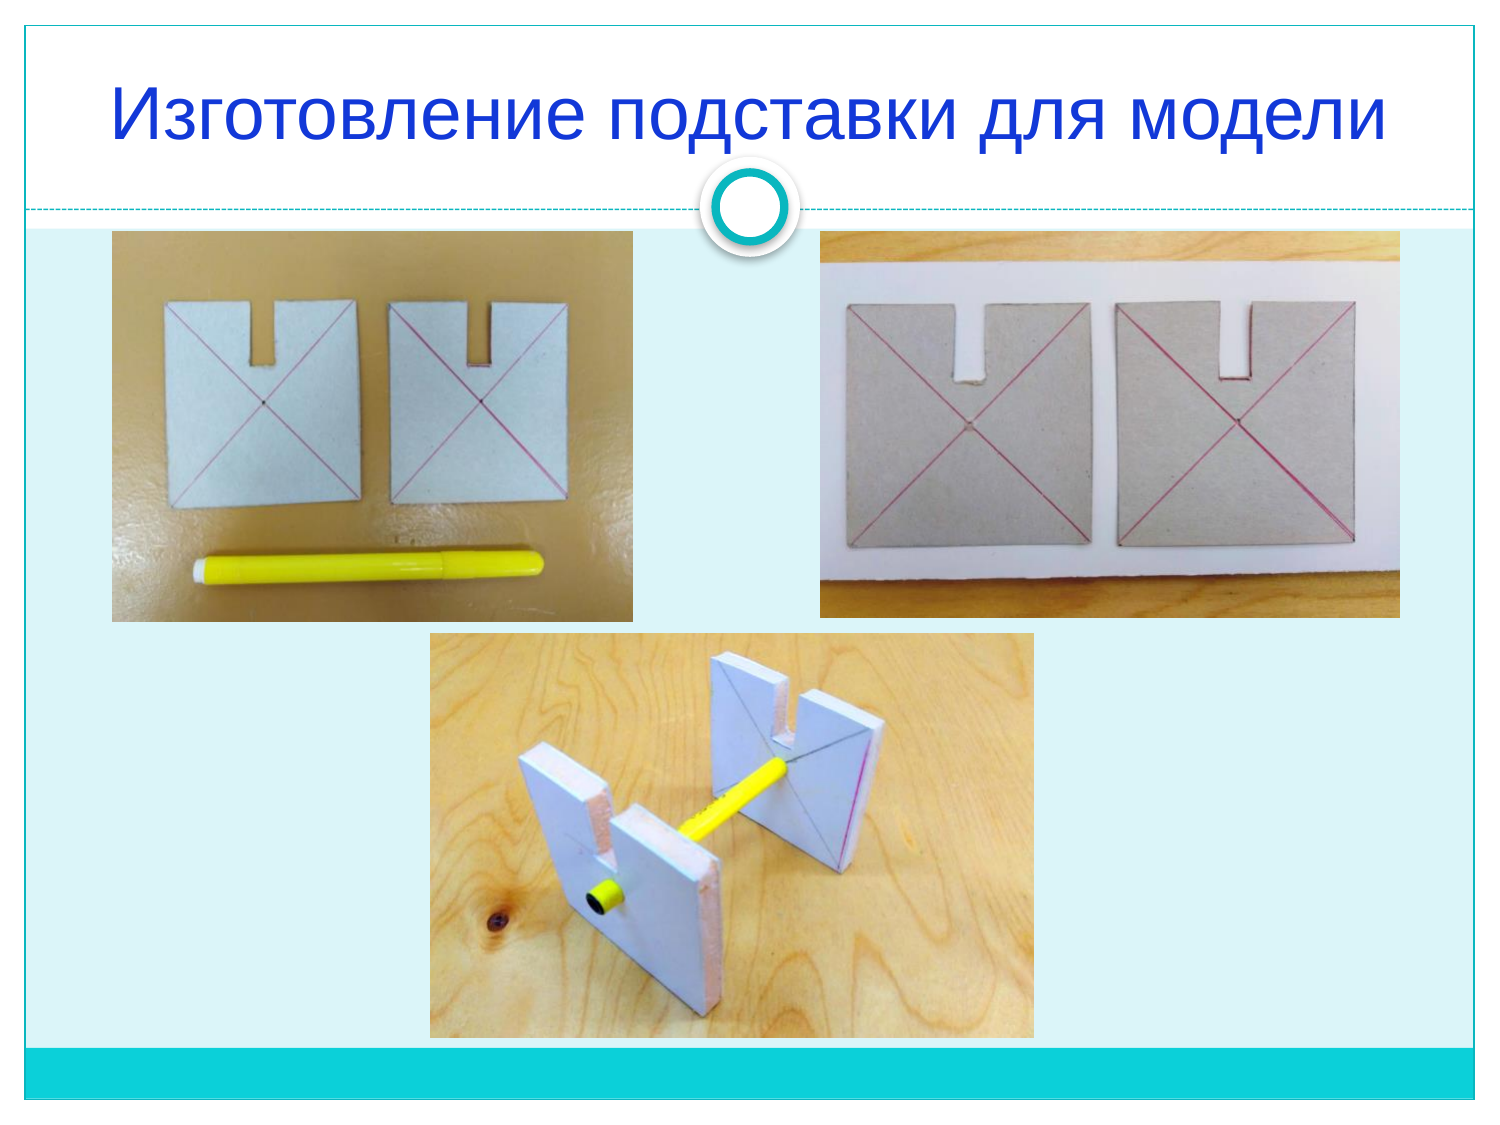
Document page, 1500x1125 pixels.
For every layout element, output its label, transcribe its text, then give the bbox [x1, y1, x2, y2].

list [111, 231, 633, 622]
title Изготовление подставки для модели [49, 37, 1450, 163]
picture [820, 231, 1400, 618]
picture [430, 633, 1034, 1038]
